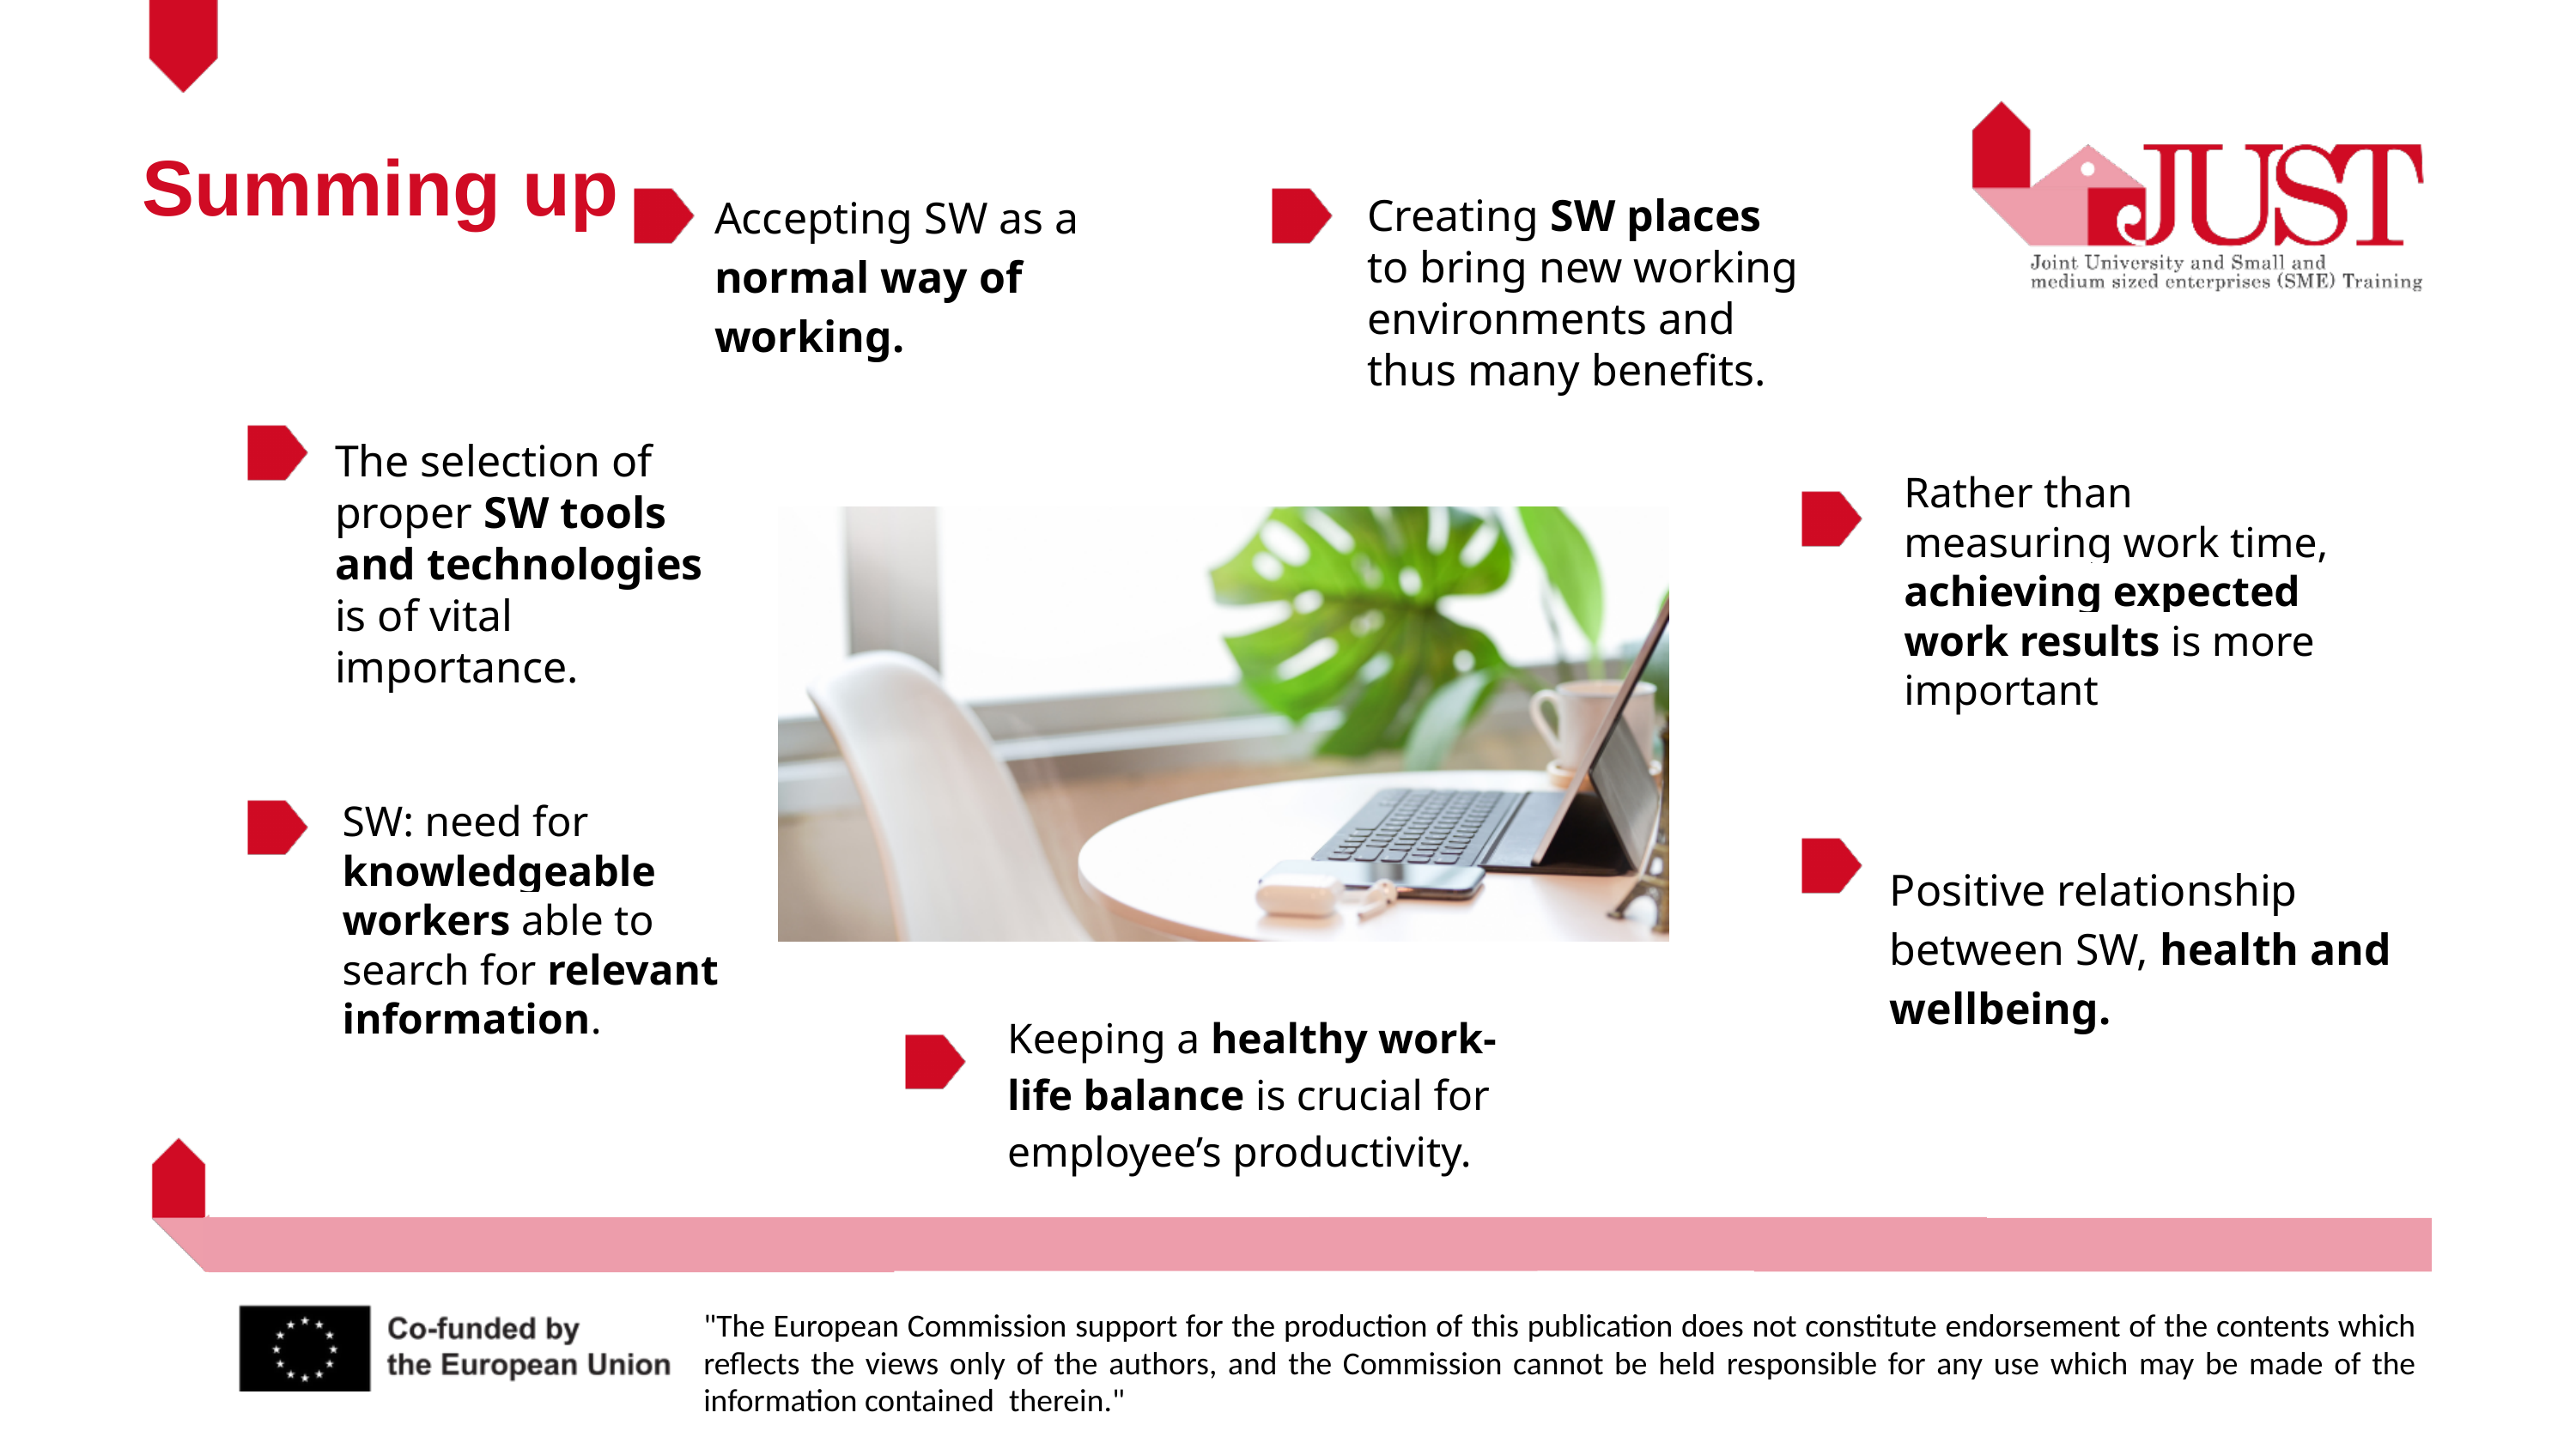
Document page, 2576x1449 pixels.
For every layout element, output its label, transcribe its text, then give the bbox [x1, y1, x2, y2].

picture [1801, 484, 1868, 549]
text_box Keeping a healthy work-life balance is crucial for employee’s productivity. [994, 991, 1567, 1223]
picture [246, 793, 313, 858]
text_box Creating SW places to bring new working environments and thus many benefits. [1354, 181, 1824, 401]
picture [233, 1300, 702, 1391]
text_box The selection of proper SW tools and technologies is of vital importance. [322, 427, 728, 749]
text_box Summing up [129, 130, 635, 239]
picture [778, 506, 1669, 943]
picture [144, 0, 228, 100]
picture [1270, 181, 1337, 246]
text_box [1801, 985, 2225, 1041]
picture [144, 1133, 210, 1287]
picture [903, 1028, 970, 1092]
picture [1801, 831, 1868, 896]
picture [246, 418, 313, 483]
text_box Accepting SW as a normal way of working. [702, 170, 1125, 374]
picture [1965, 96, 2432, 302]
text_box Positive relationship between SW, health and wellbeing. [1876, 849, 2450, 1092]
text_box Rather than measuring work time, achieving expected work results is more important [1891, 460, 2360, 772]
text_box SW: need for knowledgeable workers able to search for relevant information. [329, 782, 736, 1056]
picture [632, 181, 699, 246]
